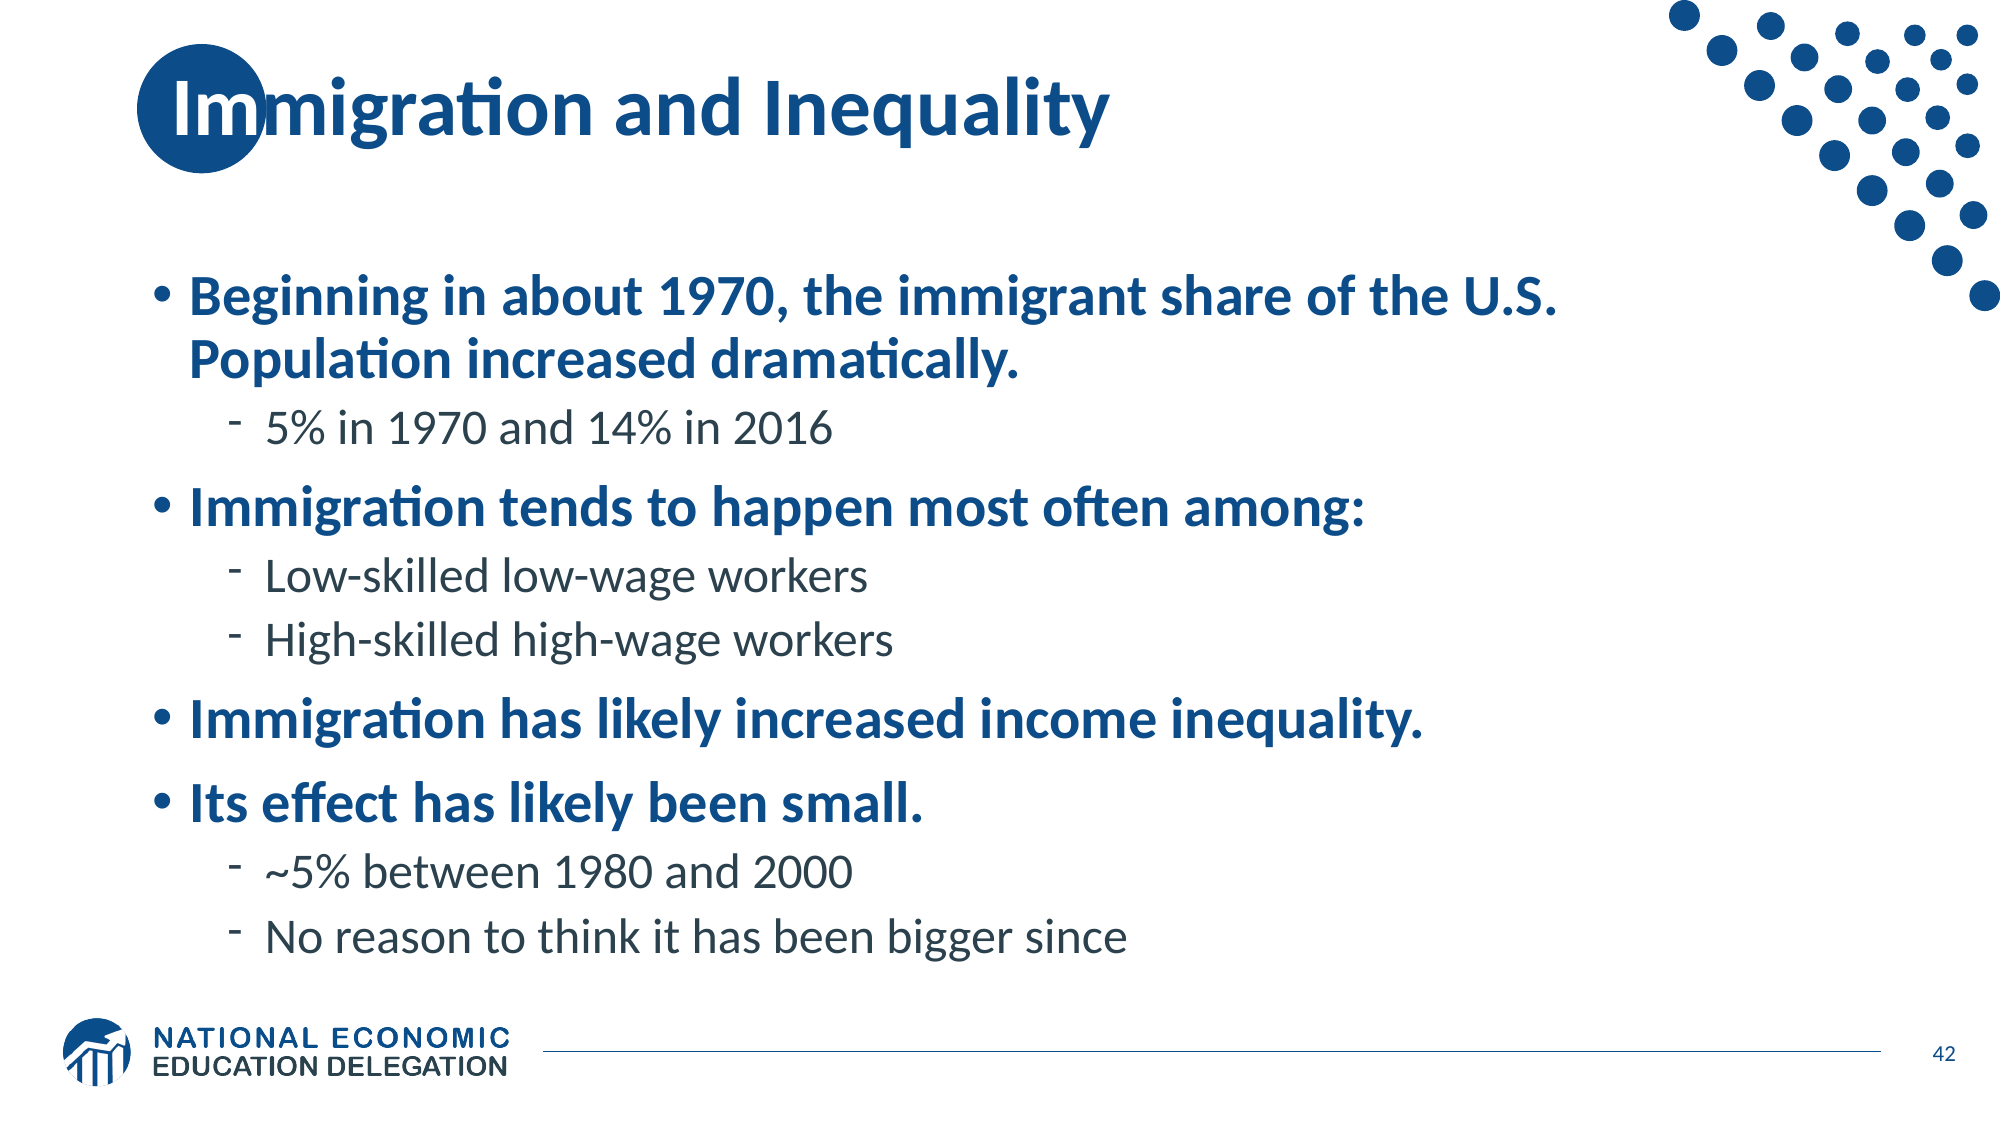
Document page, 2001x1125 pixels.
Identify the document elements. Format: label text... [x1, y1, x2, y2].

list Beginning in about 1970, the immigrant share of the U.S. Population increased dramatically. 5% in 1970 and 14% in 2016 Immigration tends to happen most often among: Low-skilled low-wage workers High-skilled high-wage workers Immigration has likely increased income inequality. Its effect has likely been small. ~5% between 1980 and 2000 No reason to think it has been bigger since [137, 257, 1863, 972]
picture [55, 1013, 520, 1091]
slide_number 42 [1521, 1022, 1972, 1082]
title Immigration and Inequality [137, 0, 1863, 218]
